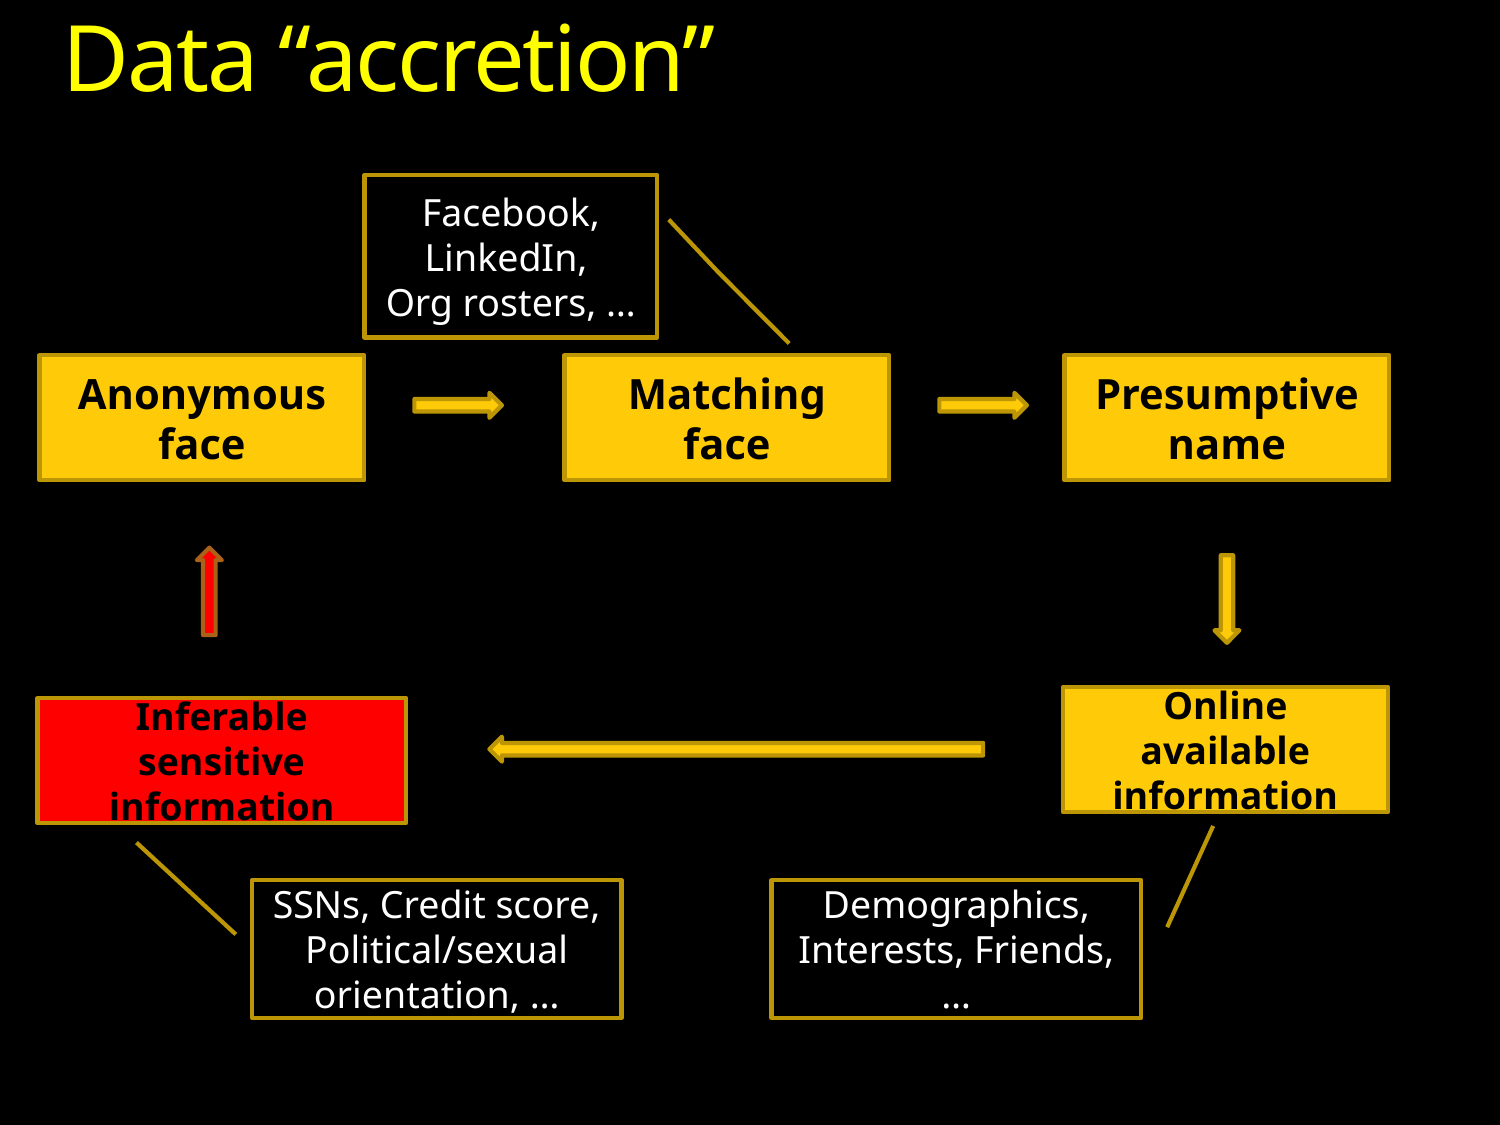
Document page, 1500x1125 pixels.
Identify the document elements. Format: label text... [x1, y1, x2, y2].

text_box [487, 734, 986, 764]
text_box Facebook, LinkedIn, Org rosters, … [667, 218, 791, 345]
text_box SSNs, Credit score, Political/sexual orientation, … [250, 878, 624, 1020]
text_box Inferable sensitive information [35, 696, 408, 825]
text_box Demographics, Interests, Friends, … [769, 878, 1143, 1020]
text_box [194, 545, 224, 638]
text_box [1212, 553, 1242, 645]
text_box Demographics, Interests, Friends, … [1165, 825, 1216, 929]
text_box Facebook, LinkedIn, Org rosters, … [362, 173, 659, 340]
text_box Presumptive name [1062, 353, 1391, 482]
text_box Matching face [562, 353, 891, 482]
text_box SSNs, Credit score, Political/sexual orientation, … [135, 841, 238, 936]
title Data “accretion” [62, 12, 1425, 113]
text_box Anonymous face [37, 353, 366, 482]
text_box Online available information [1061, 685, 1390, 814]
text_box [412, 390, 505, 420]
text_box [937, 390, 1030, 420]
